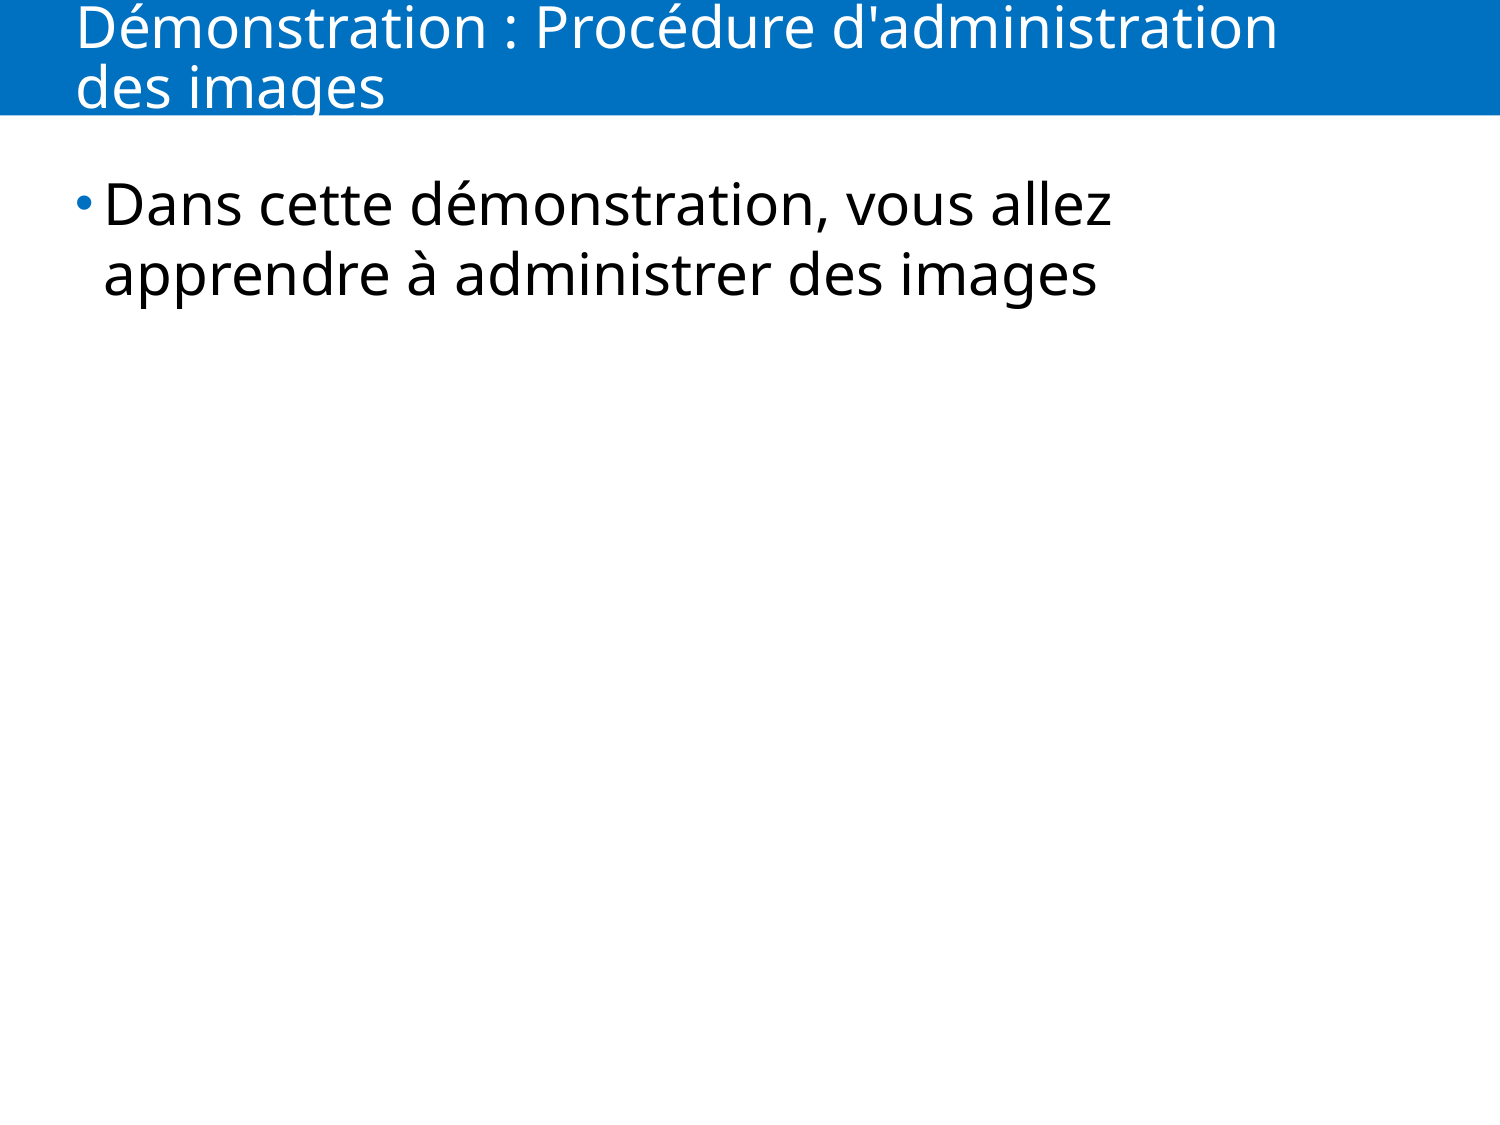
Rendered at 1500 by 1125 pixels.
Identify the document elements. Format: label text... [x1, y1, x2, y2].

text_box Dans cette démonstration, vous allez apprendre à administrer des images [75, 167, 1408, 1012]
title Démonstration : Procédure d'administration des images [75, 0, 1351, 122]
